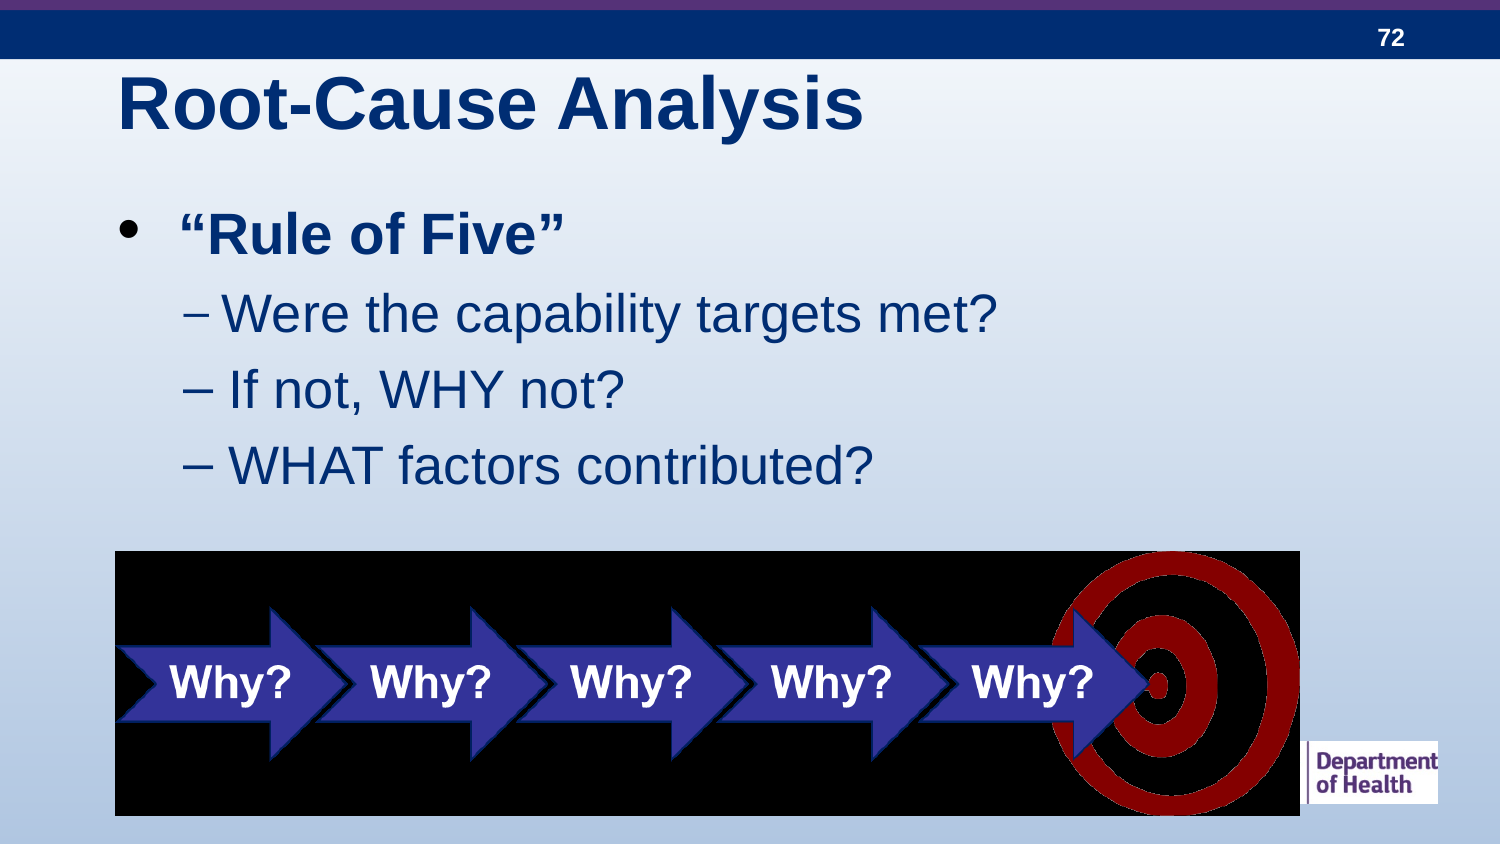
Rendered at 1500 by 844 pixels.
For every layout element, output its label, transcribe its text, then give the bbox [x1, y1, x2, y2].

picture [115, 551, 1438, 816]
title Root-Cause Analysis [103, 46, 1397, 180]
list “Rule of Five” Were the capability targets met? If not, WHY not? WHAT factors contributed? [103, 180, 1397, 760]
